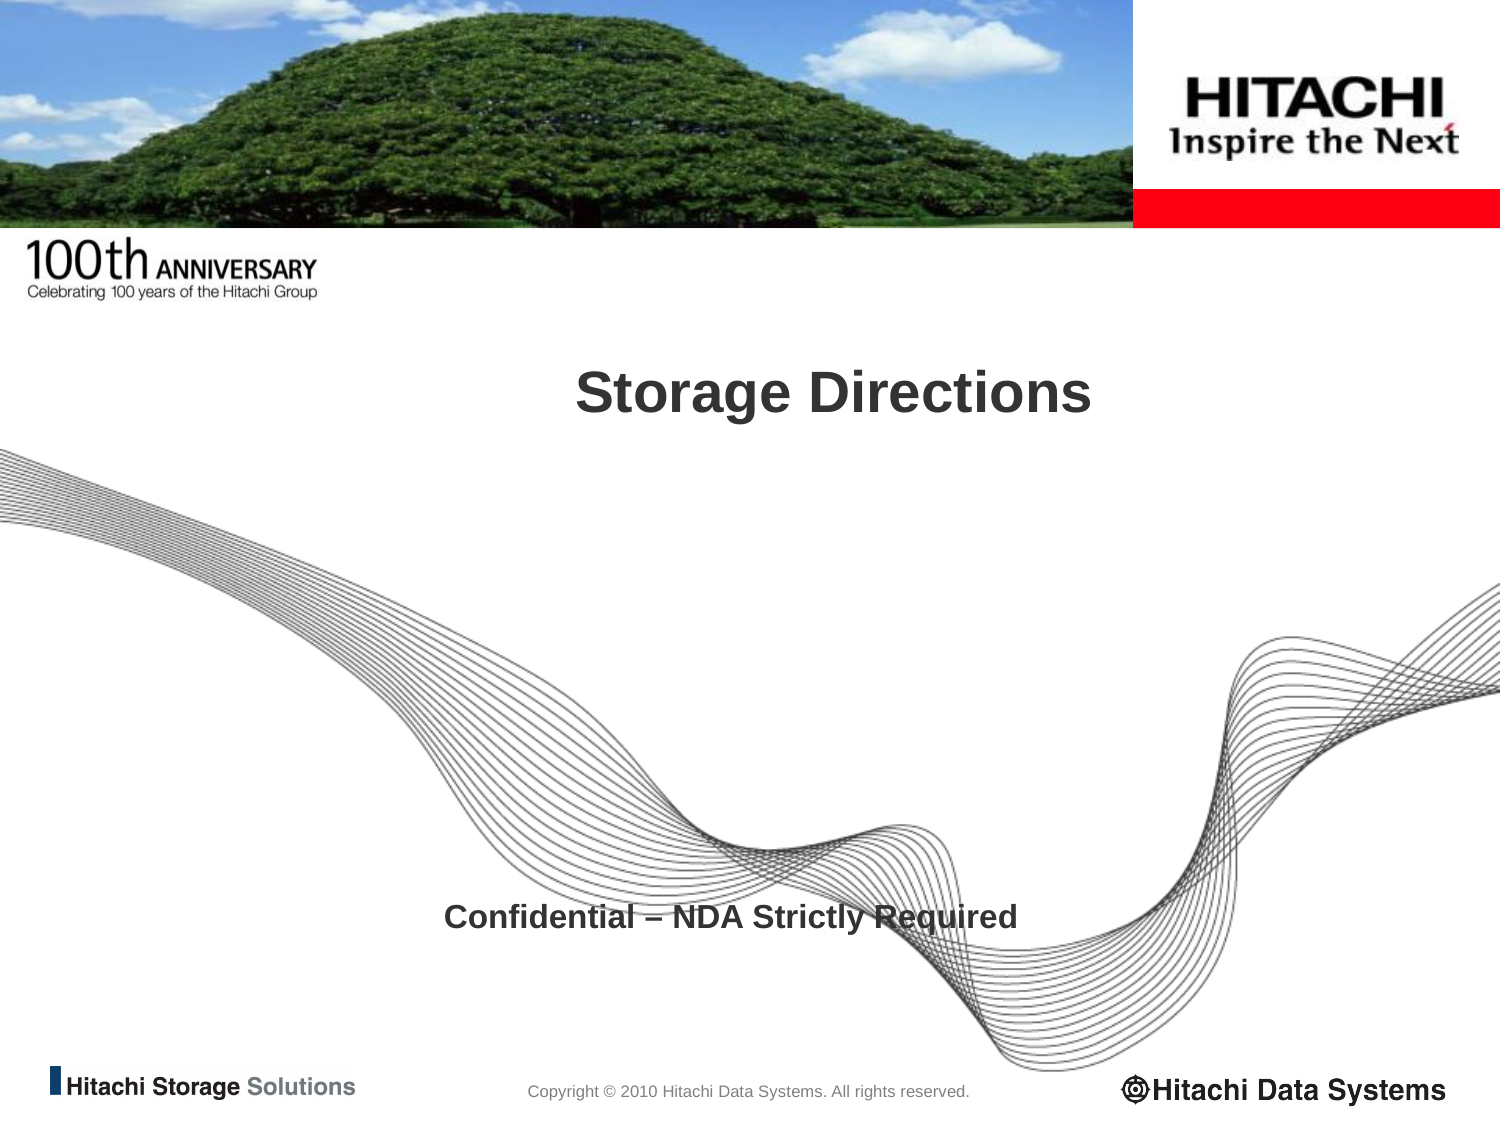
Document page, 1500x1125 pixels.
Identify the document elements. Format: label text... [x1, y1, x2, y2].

picture [1169, 76, 1459, 161]
picture [0, 229, 351, 306]
title Storage Directions [574, 362, 1451, 426]
picture [0, 0, 1133, 228]
picture [0, 449, 1500, 1108]
